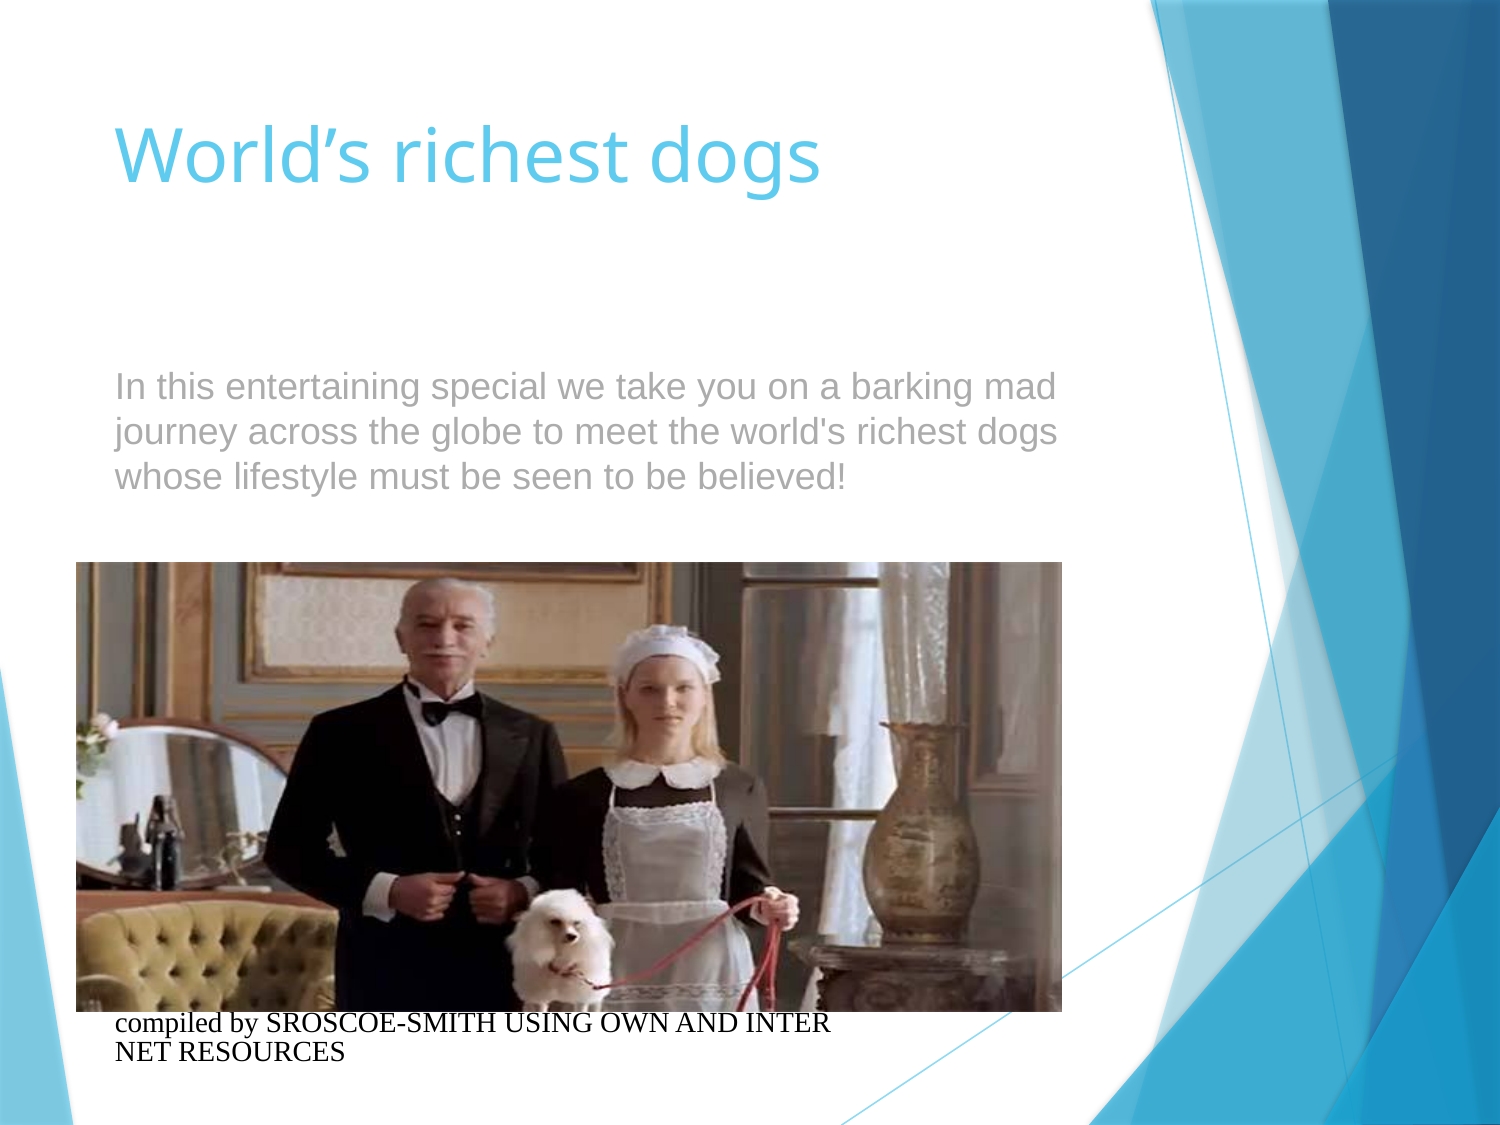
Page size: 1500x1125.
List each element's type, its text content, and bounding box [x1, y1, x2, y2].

picture [76, 561, 1062, 1012]
footer compiled by SROSCOE-SMITH USING OWN AND INTERNET RESOURCES [99, 1020, 859, 1051]
list In this entertaining special we take you on a barking mad journey across the globe to meet the world's richest dogs whose lifestyle must be seen to be believed! [99, 354, 1142, 992]
title World’s richest dogs [99, 99, 1142, 317]
